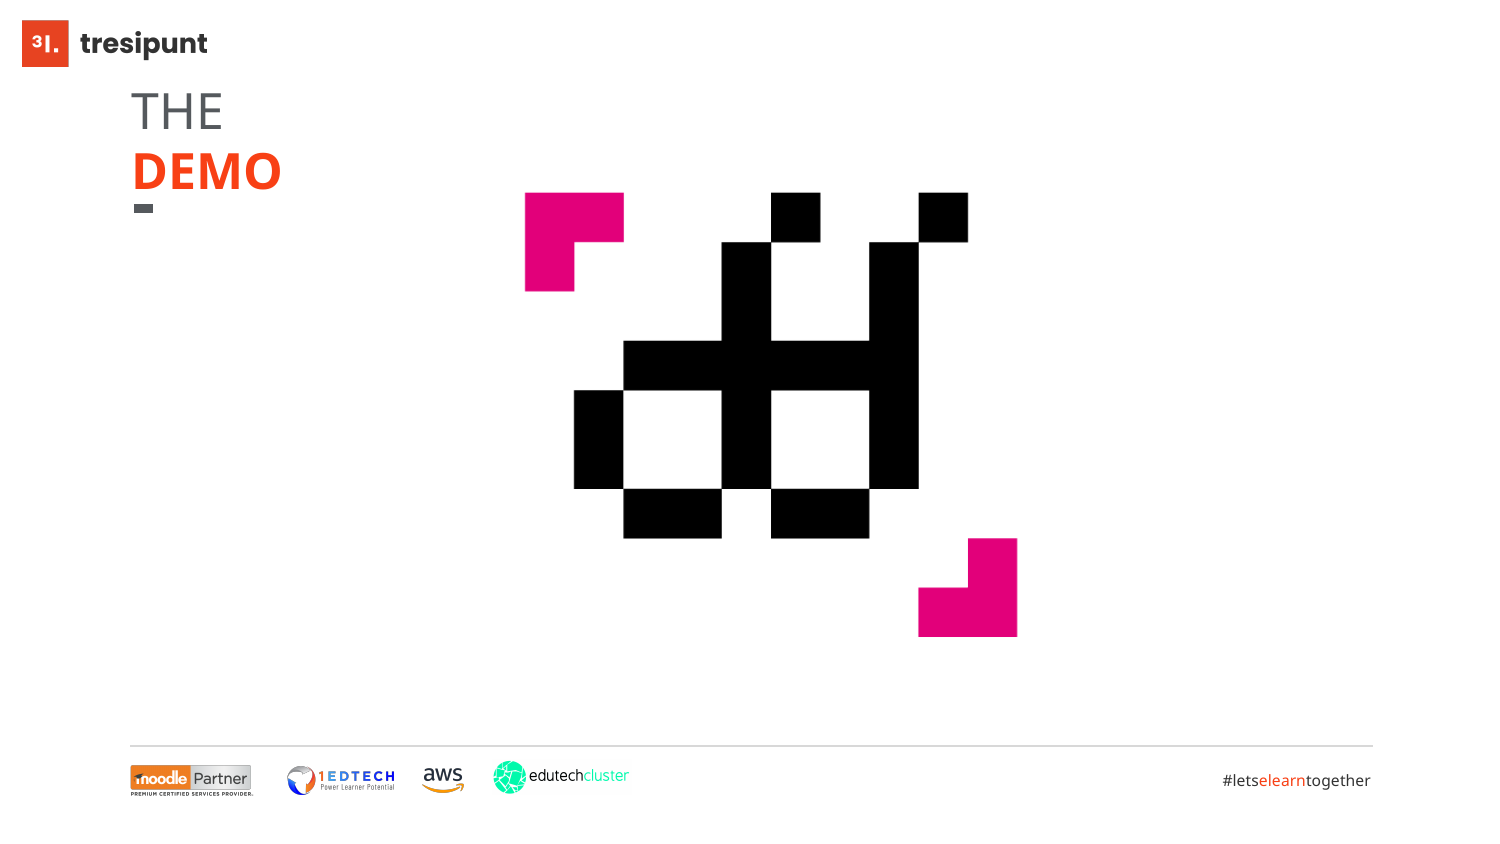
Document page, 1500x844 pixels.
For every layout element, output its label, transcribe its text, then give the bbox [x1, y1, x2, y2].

picture [130, 764, 254, 797]
picture [492, 759, 632, 795]
picture [287, 766, 394, 795]
picture [422, 768, 464, 793]
picture [514, 175, 1021, 651]
text_box THE DEMO [116, 71, 565, 209]
picture [22, 20, 207, 67]
